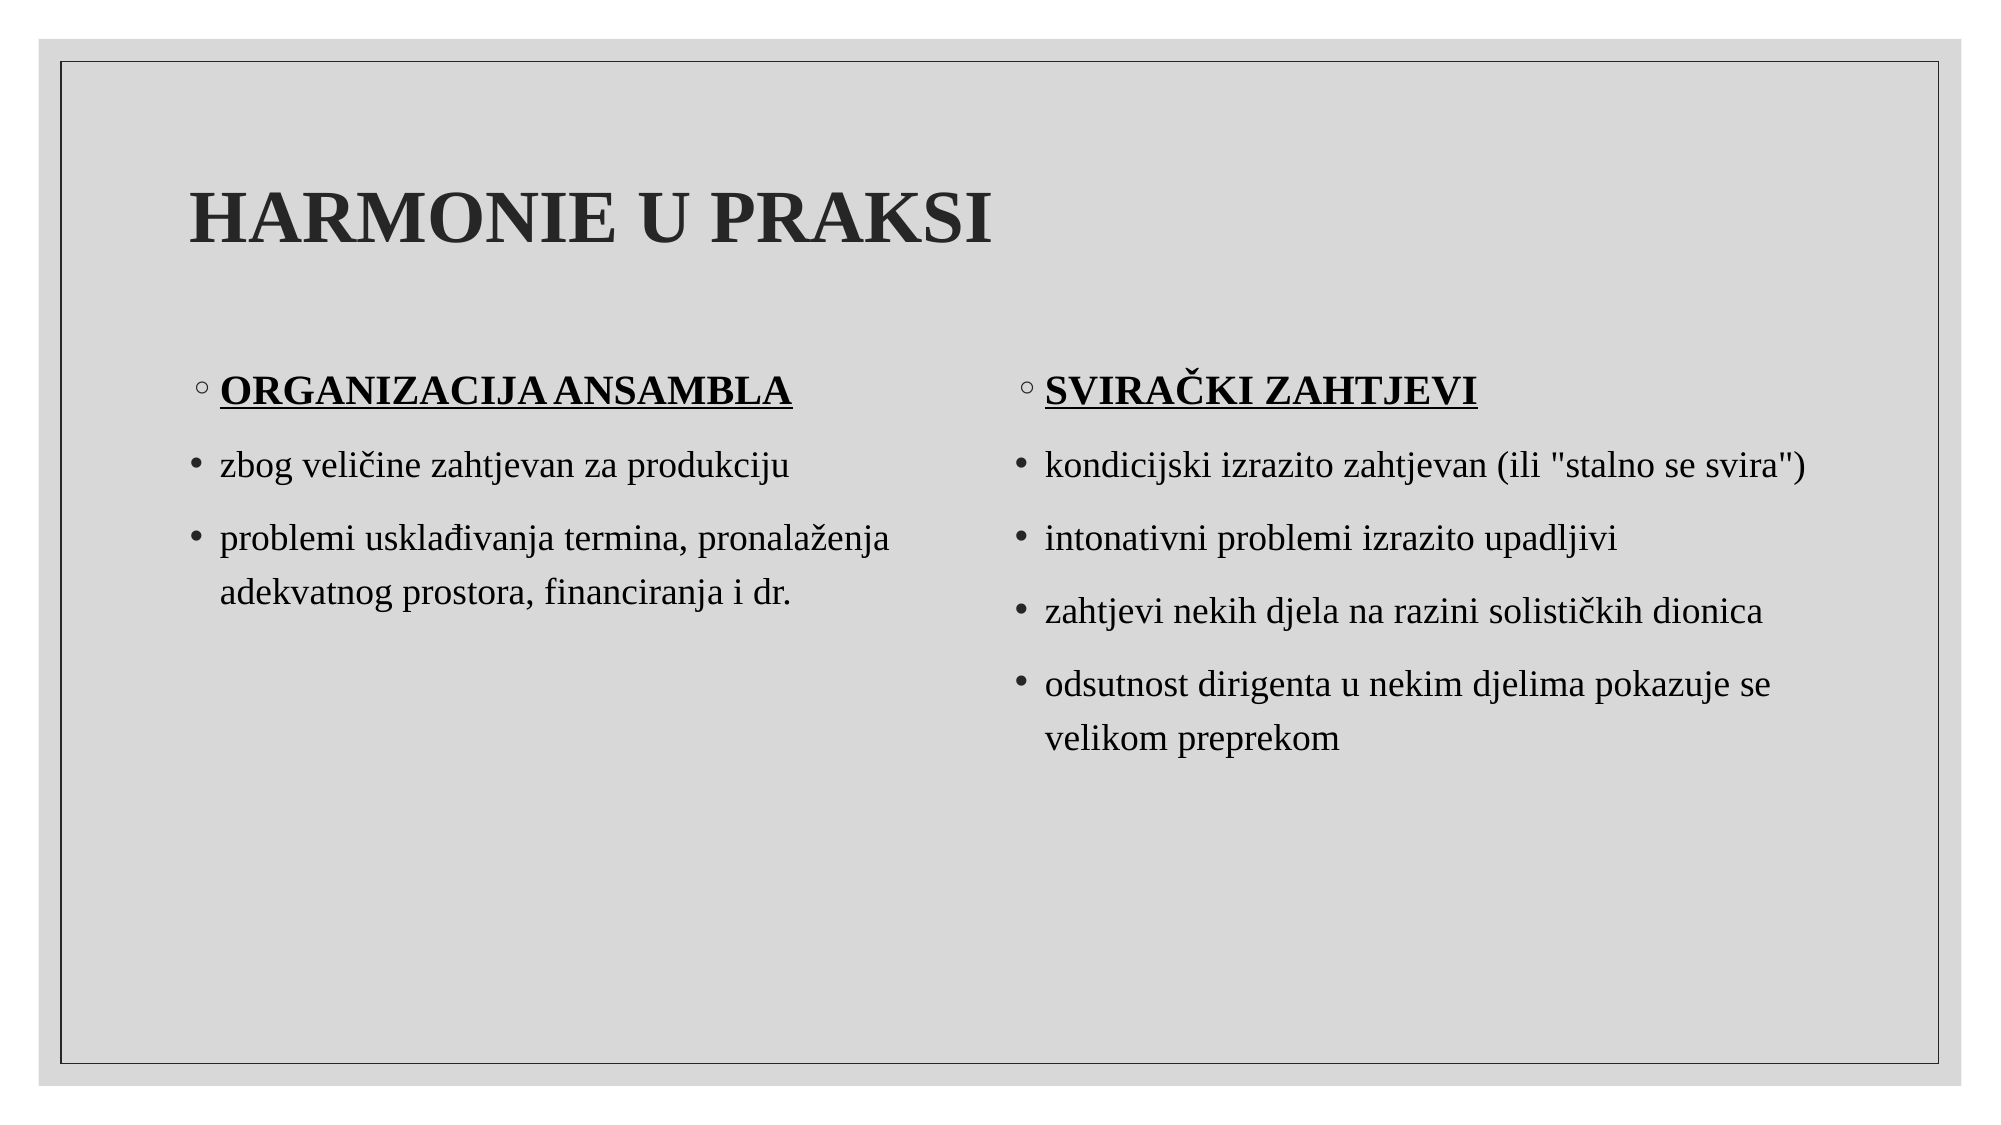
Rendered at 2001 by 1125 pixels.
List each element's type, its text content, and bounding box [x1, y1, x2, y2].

title HARMONIE U PRAKSI [174, 105, 1825, 331]
list ORGANIZACIJA ANSAMBLA zbog veličine zahtjevan za produkciju problemi usklađivanja termina, pronalaženja adekvatnog prostora, financiranja i dr. [174, 345, 940, 960]
list SVIRAČKI ZAHTJEVI kondicijski izrazito zahtjevan (ili "stalno se svira") intonativni problemi izrazito upadljivi zahtjevi nekih djela na razini solističkih dionica odsutnost dirigenta u nekim djelima pokazuje se velikom preprekom [999, 345, 1825, 960]
